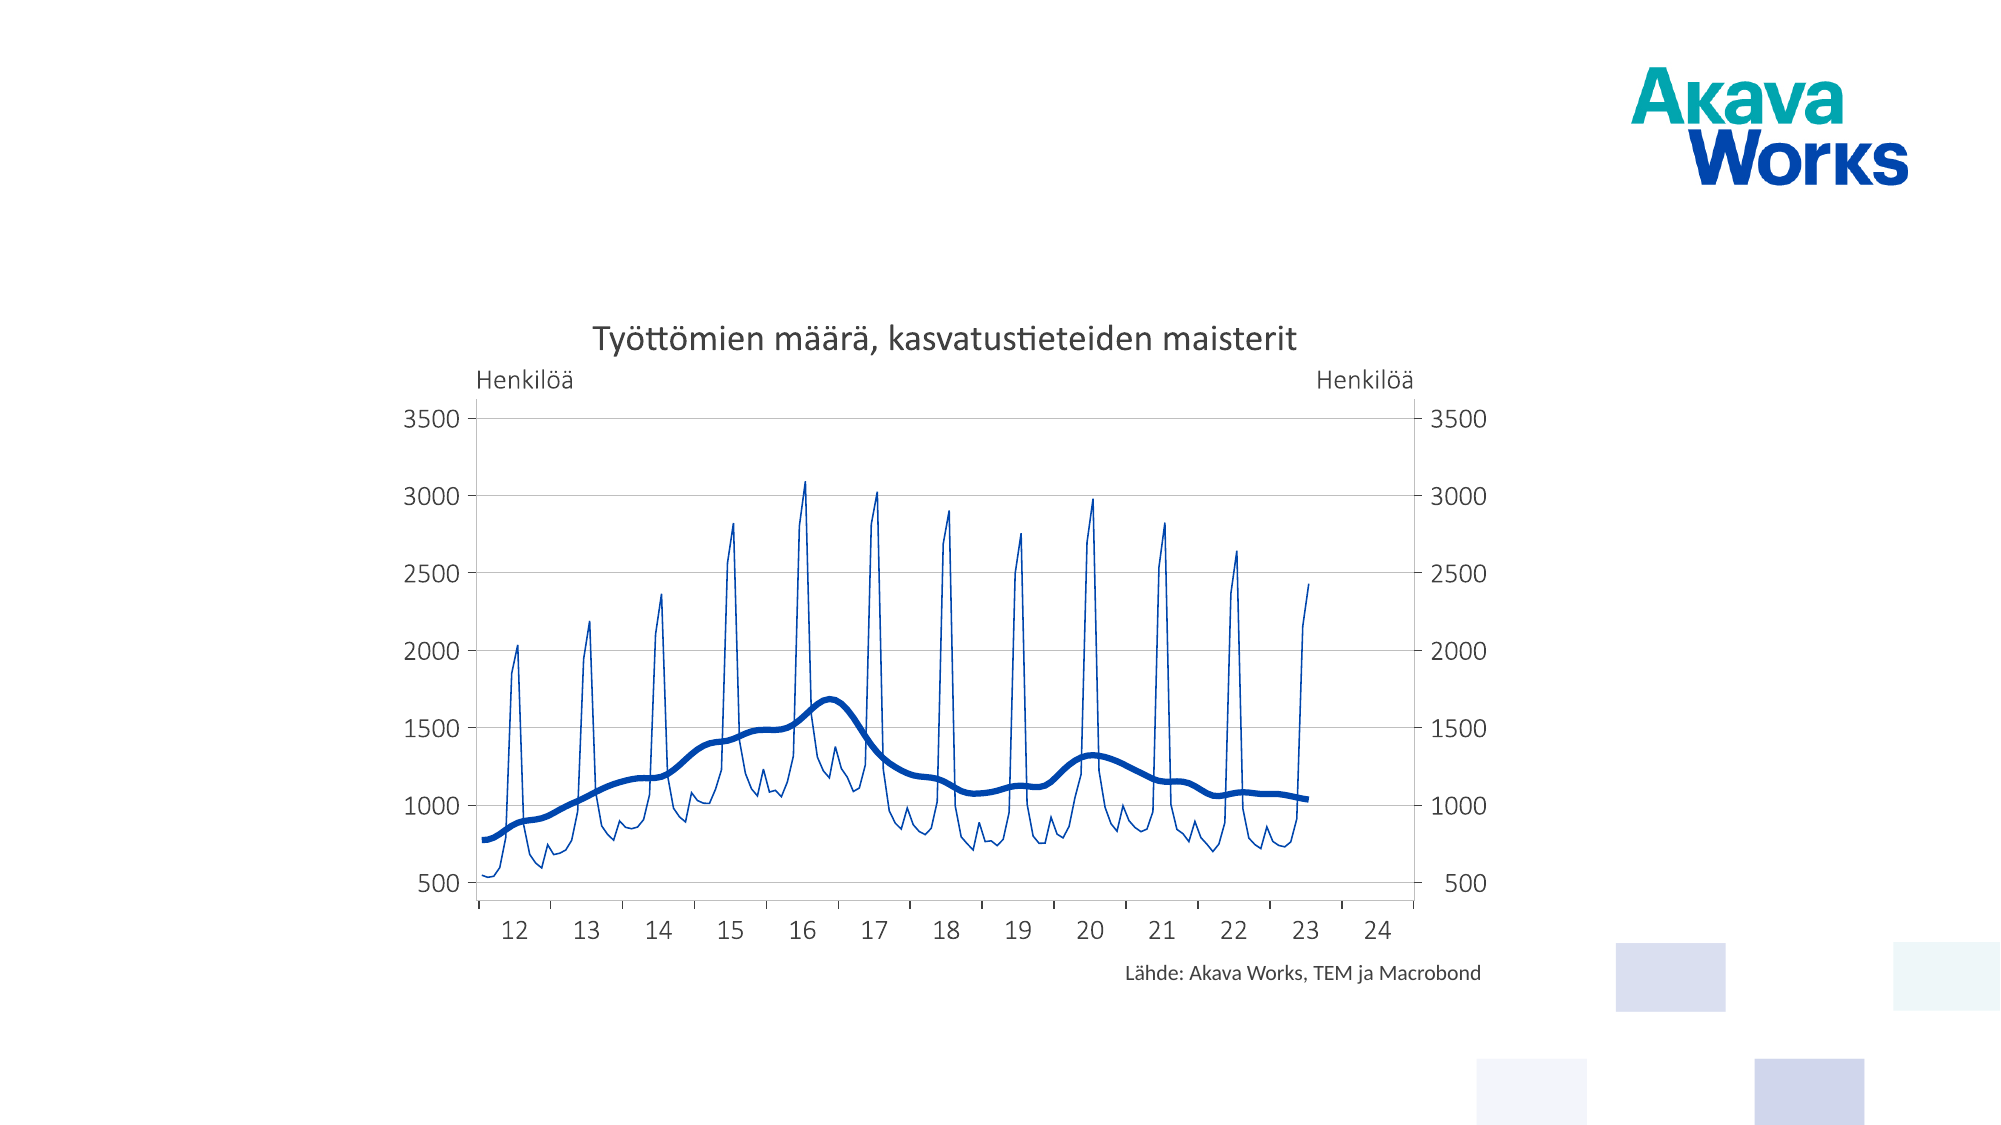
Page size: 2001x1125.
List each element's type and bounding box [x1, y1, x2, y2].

picture [232, 55, 2000, 1125]
list [390, 301, 1500, 1003]
